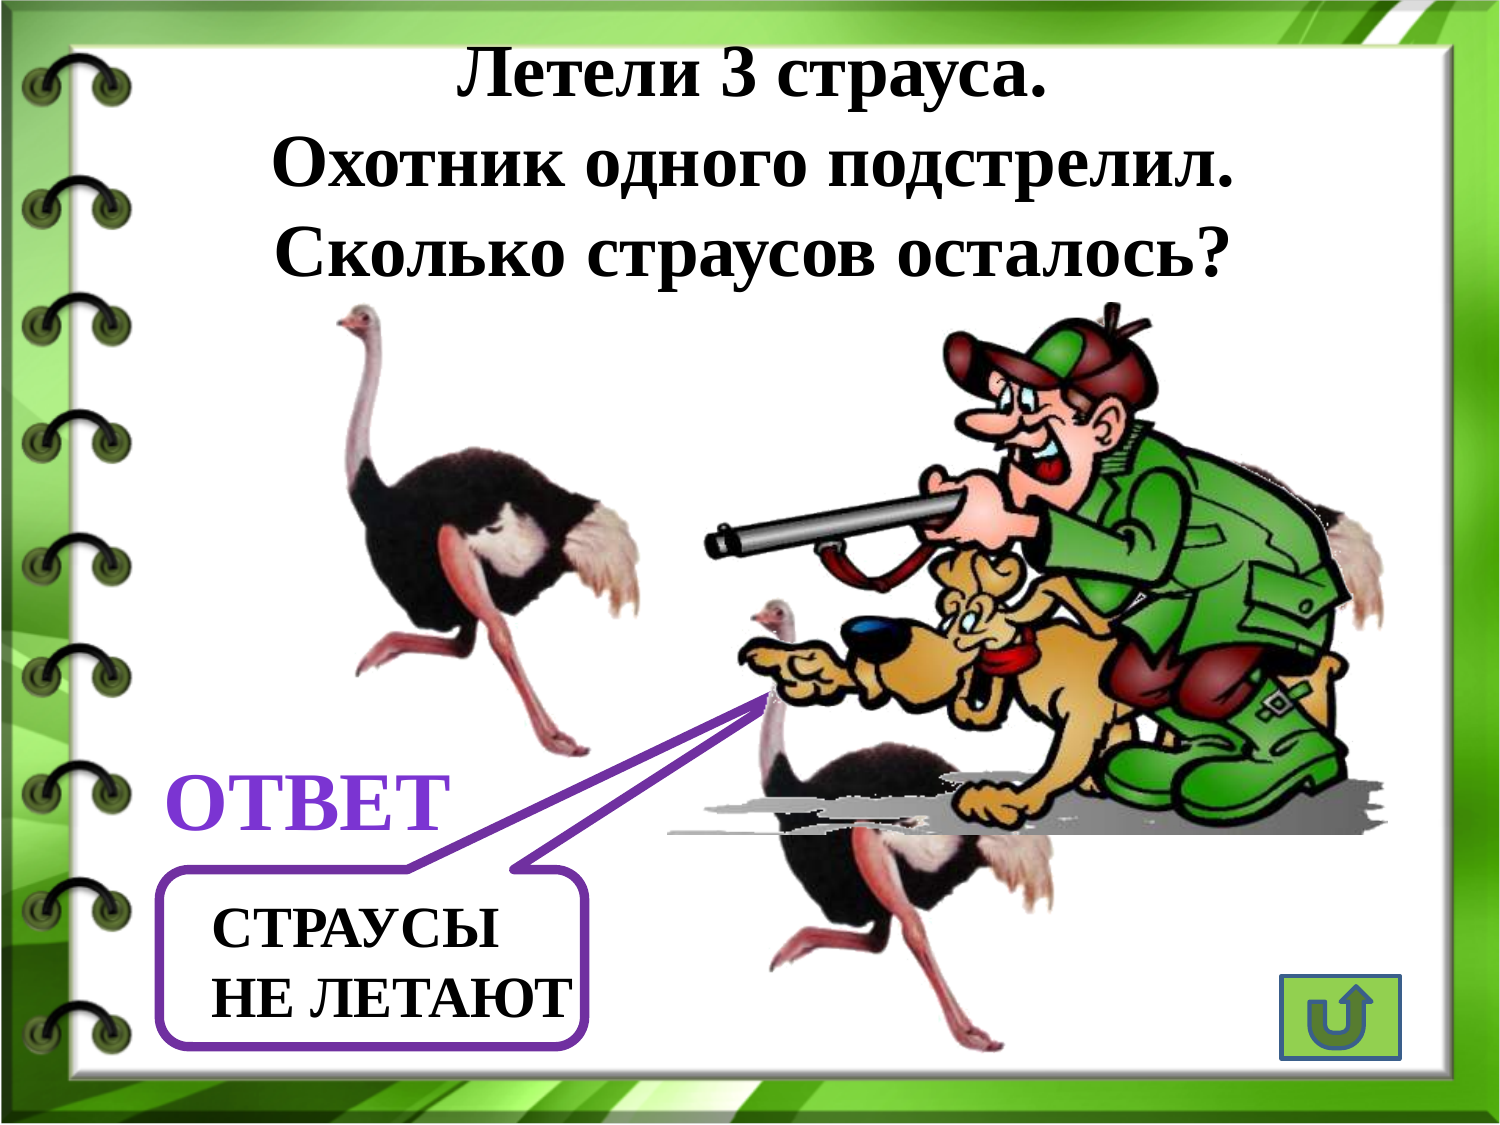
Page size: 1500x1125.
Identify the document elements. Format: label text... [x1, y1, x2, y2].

text_box ответ [149, 739, 466, 855]
text_box Летели 3 страуса. Охотник одного подстрелил. Сколько страусов осталось? [255, 13, 1270, 299]
text_box [1279, 974, 1402, 1061]
text_box Страусы не летают [581, 881, 589, 1037]
picture [0, 0, 1500, 1125]
text_box [157, 745, 662, 1049]
